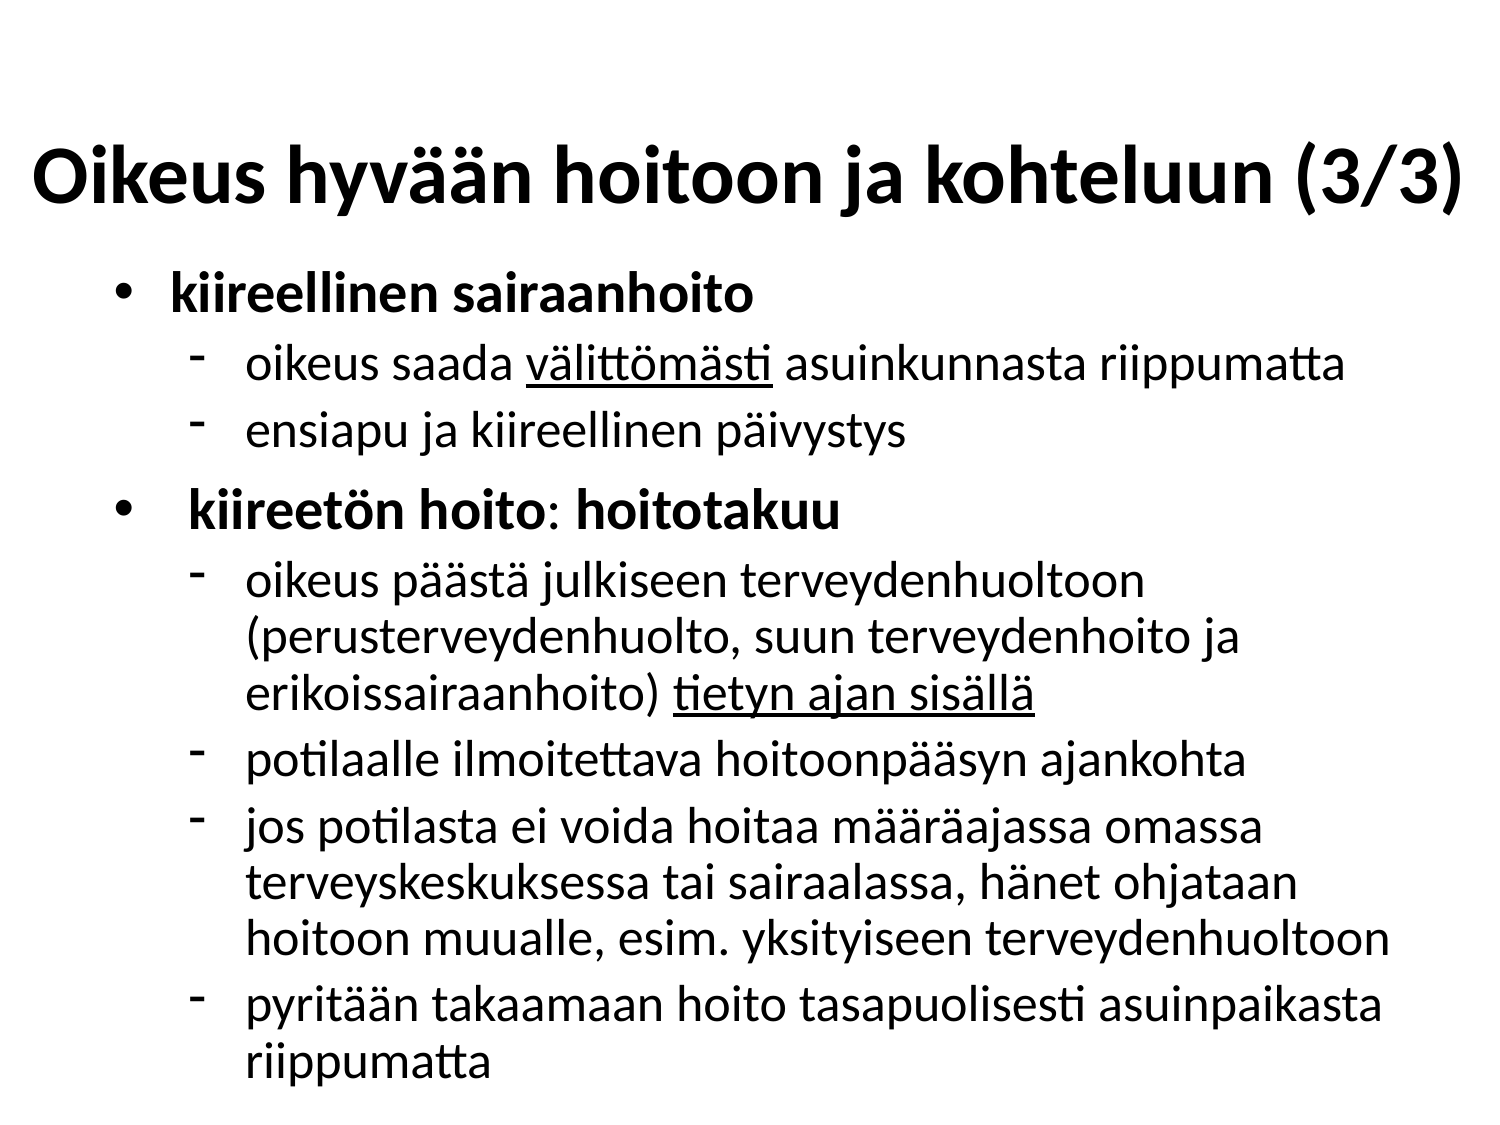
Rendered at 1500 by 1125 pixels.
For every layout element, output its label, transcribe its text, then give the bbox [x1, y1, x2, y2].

title Oikeus hyvään hoitoon ja kohteluun (3/3) [0, 86, 1500, 229]
subtitle kiireellinen sairaanhoito oikeus saada välittömästi asuinkunnasta riippumatta ensiapu ja kiireellinen päivystys kiireetön hoito: hoitotakuu oikeus päästä julkiseen terveydenhuoltoon (perusterveydenhuolto, suun terveydenhoito ja erikoissairaanhoito) tietyn ajan sisällä potilaalle ilmoitettava hoitoonpääsyn ajankohta jos potilasta ei voida hoitaa määräajassa omassa terveyskeskuksessa tai sairaalassa, hänet ohjataan hoitoon muualle, esim. yksityiseen terveydenhuoltoon pyritään takaamaan hoito tasapuolisesti asuinpaikasta riippumatta [98, 255, 1440, 1106]
